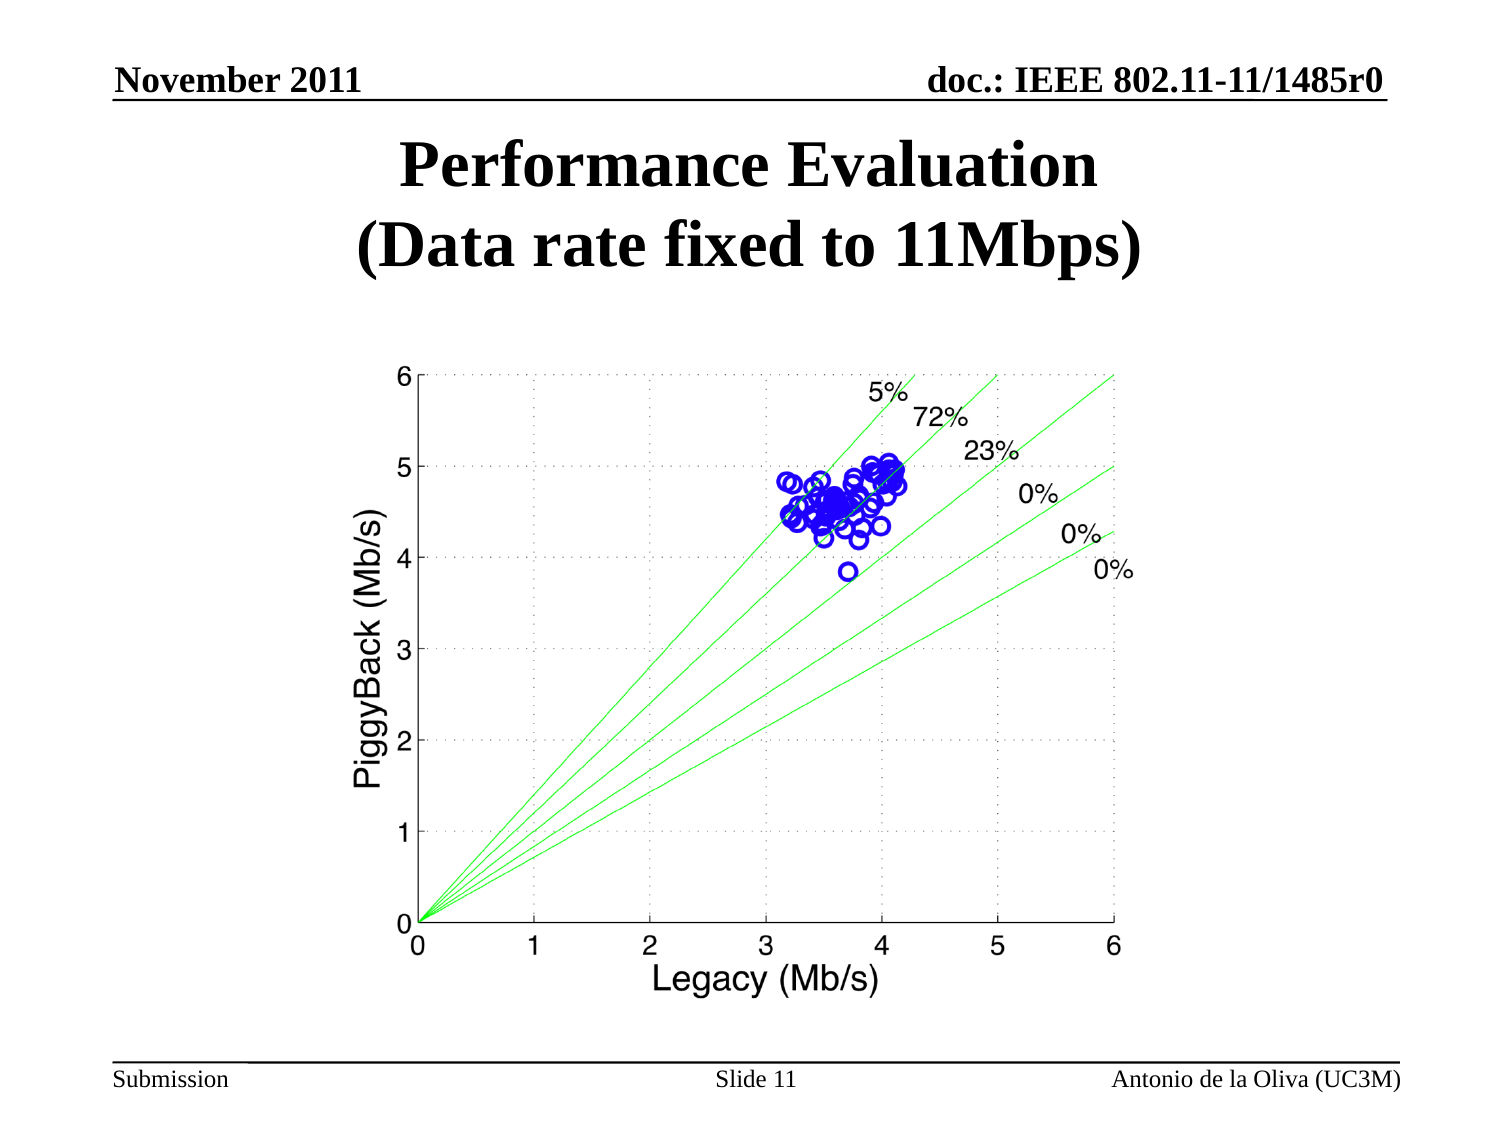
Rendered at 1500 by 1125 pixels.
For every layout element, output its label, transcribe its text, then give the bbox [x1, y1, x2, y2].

footer Antonio de la Oliva (UC3M) [1106, 1062, 1402, 1093]
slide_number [114, 54, 368, 100]
slide_number Slide 11 [712, 1062, 800, 1093]
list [112, 324, 1388, 1001]
title Performance Evaluation (Data rate fixed to 11Mbps) [112, 112, 1388, 288]
